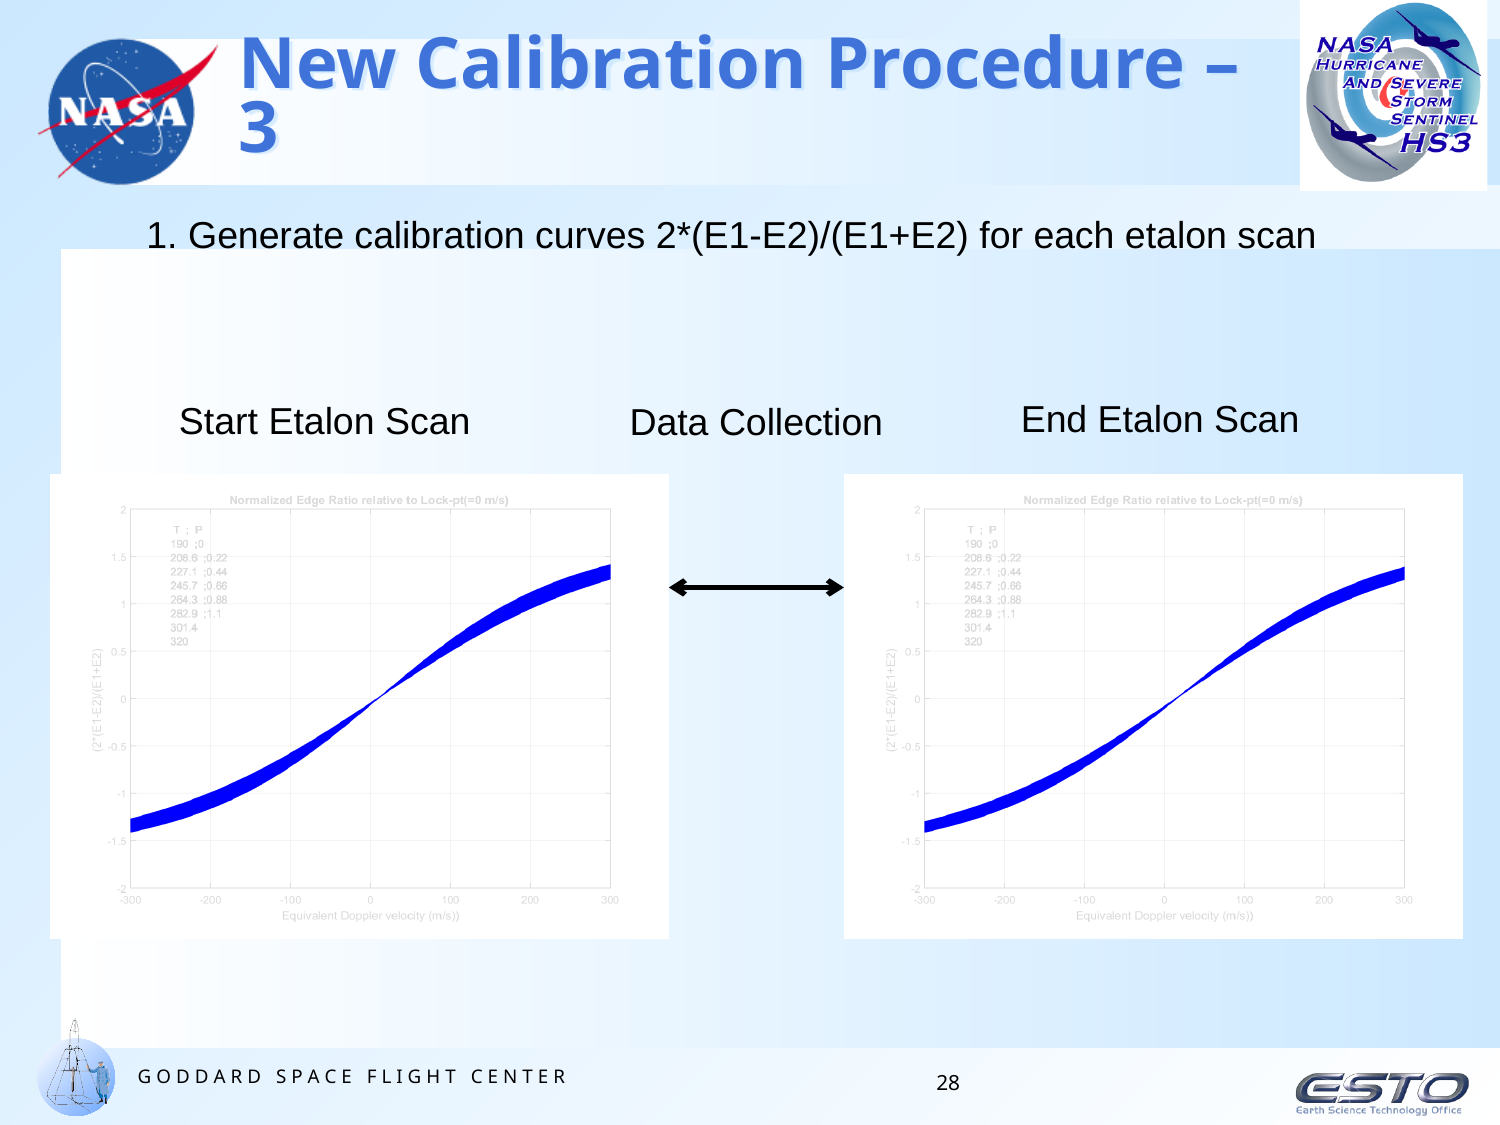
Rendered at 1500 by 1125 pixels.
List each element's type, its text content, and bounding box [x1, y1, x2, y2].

title New Calibration Procedure – 3 [223, 49, 1263, 203]
picture [50, 474, 670, 939]
slide_number 28 [662, 1062, 976, 1101]
text_box Start Etalon Scan [164, 389, 486, 450]
picture [47, 1018, 110, 1112]
picture [37, 34, 221, 188]
text_box 1. Generate calibration curves 2*(E1-E2)/(E1+E2) for each etalon scan [131, 203, 1332, 264]
text_box End Etalon Scan [1006, 387, 1315, 448]
text_box Data Collection [614, 390, 898, 451]
picture [1299, 0, 1488, 191]
picture [1275, 1043, 1488, 1125]
picture [844, 474, 1463, 939]
